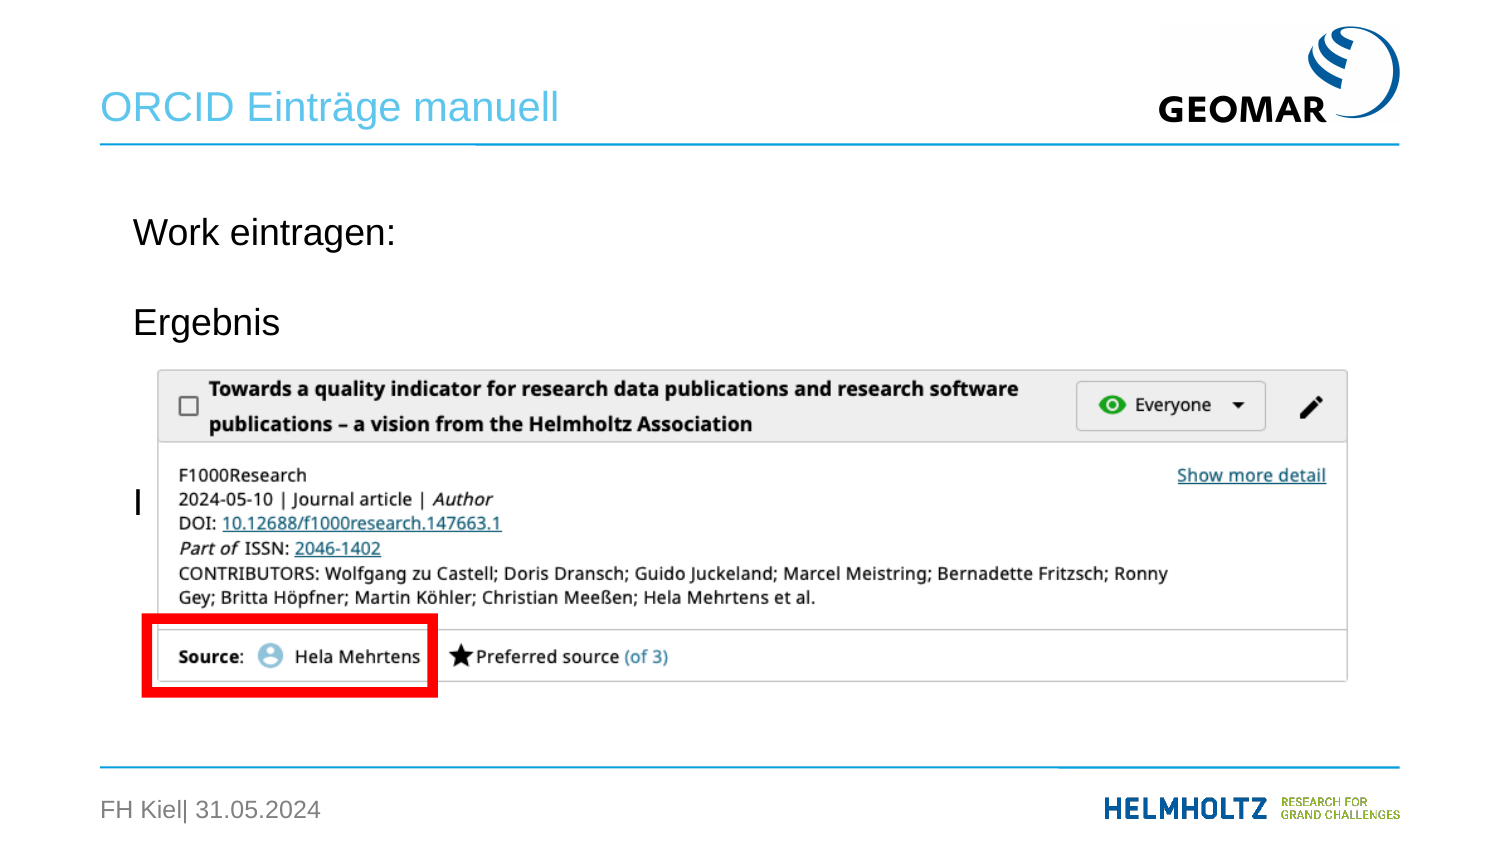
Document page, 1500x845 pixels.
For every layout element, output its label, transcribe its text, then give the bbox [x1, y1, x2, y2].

picture [141, 357, 1382, 701]
picture [1159, 26, 1400, 123]
text_box ORCID Einträge manuell [100, 23, 981, 130]
text_box Work eintragen: Ergebnis Import via DOI [118, 200, 1301, 576]
text_box [100, 156, 1370, 716]
text_box FH Kiel| 31.05.2024 [100, 793, 1110, 844]
picture [1074, 776, 1430, 840]
